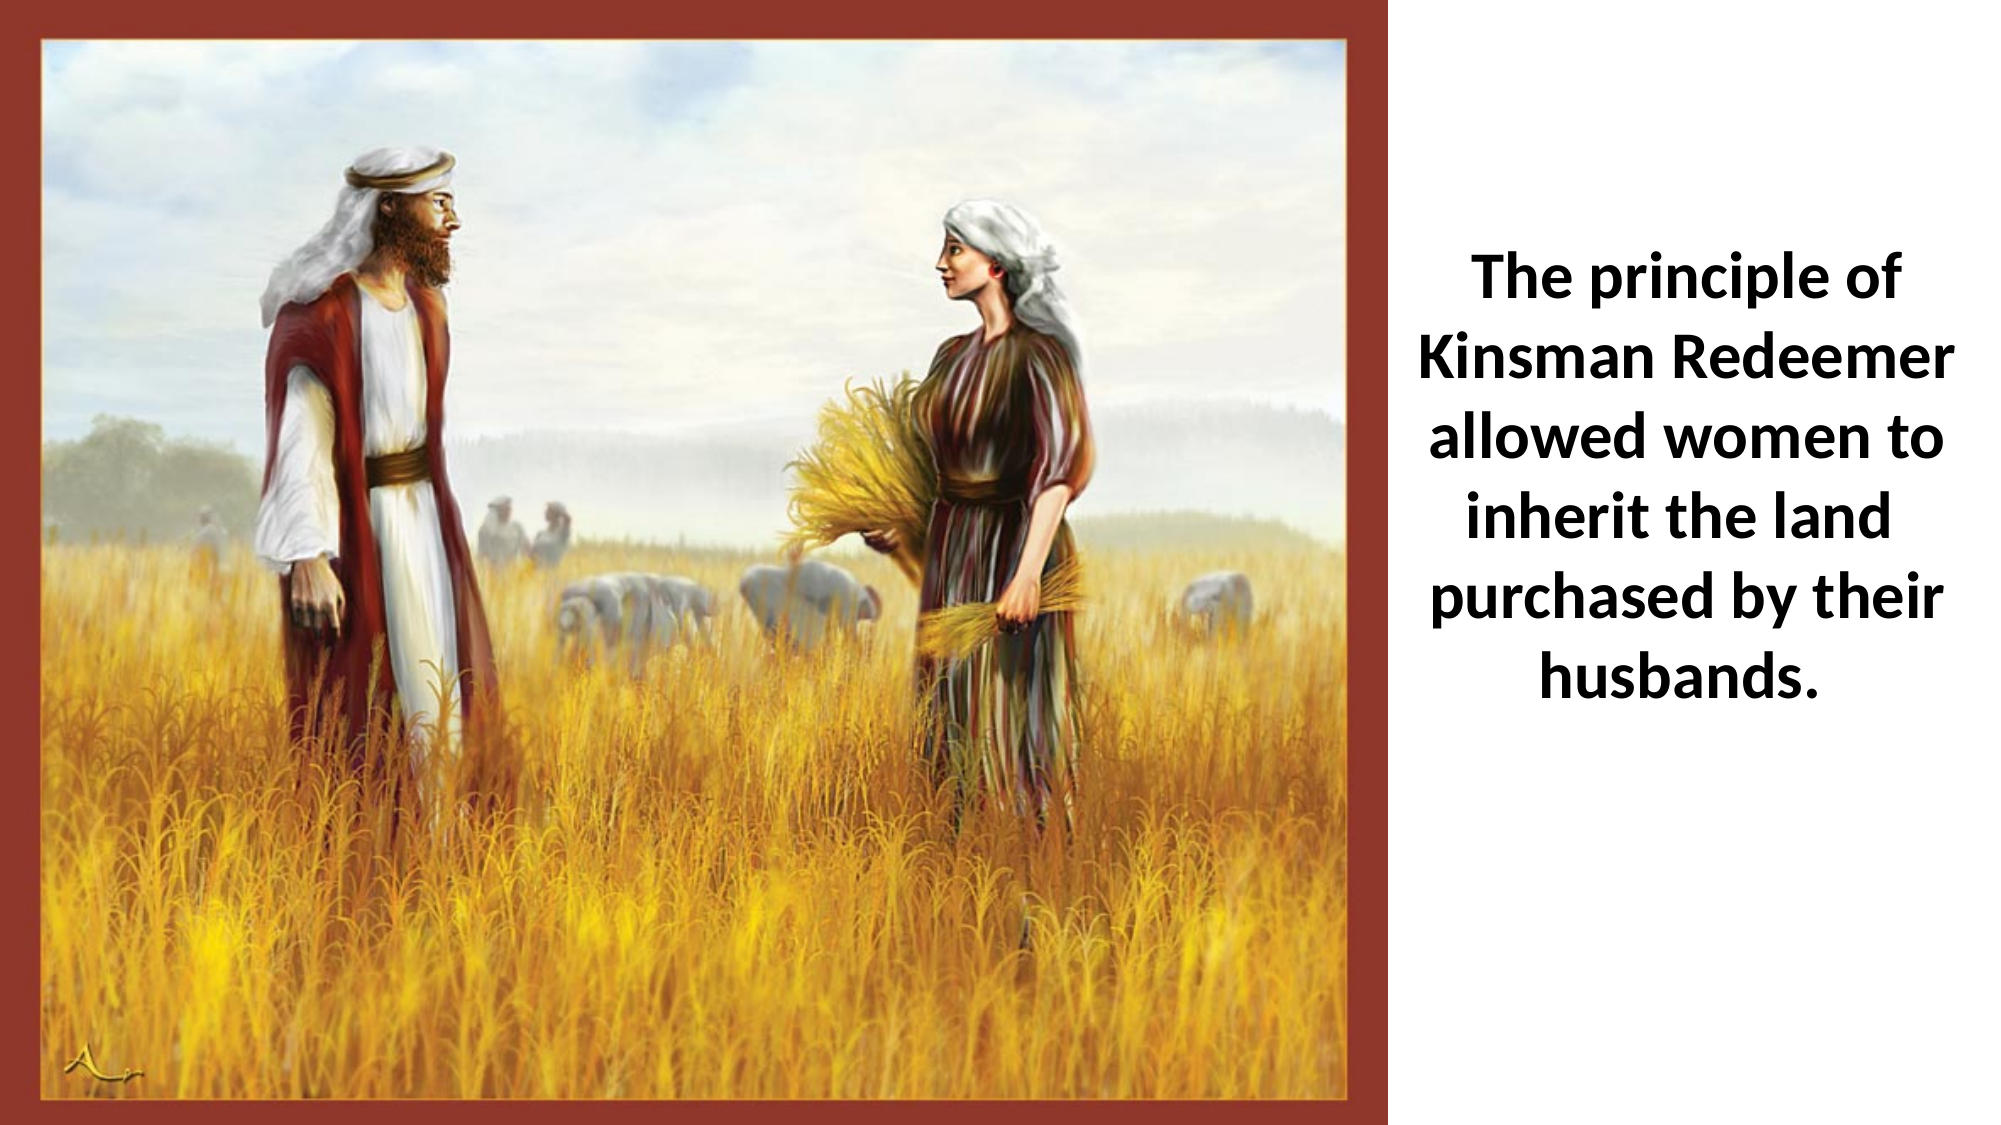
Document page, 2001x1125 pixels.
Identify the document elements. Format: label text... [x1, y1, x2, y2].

text_box The principle of Kinsman Redeemer allowed women to inherit the land purchased by their husbands. [1388, 224, 1988, 720]
picture [0, 0, 1388, 1125]
